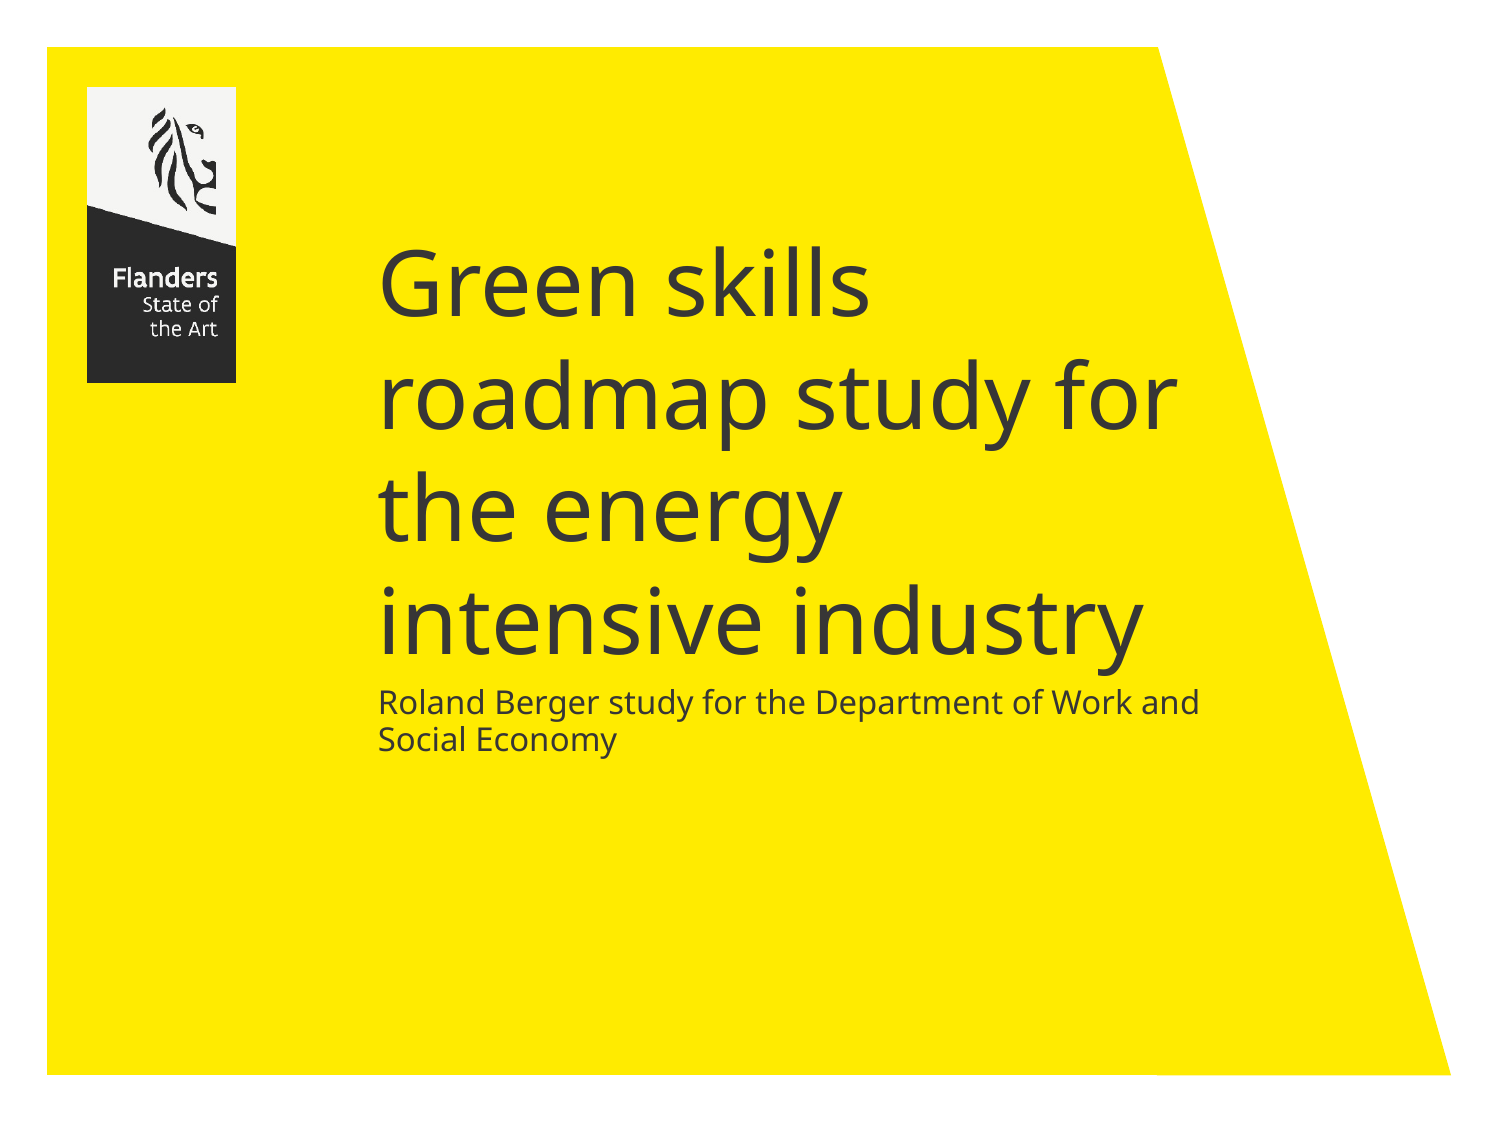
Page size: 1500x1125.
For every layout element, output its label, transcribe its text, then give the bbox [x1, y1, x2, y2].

subtitle Roland Berger study for the Department of Work and Social Economy [377, 684, 1257, 858]
title Green skills roadmap study for the energy intensive industry [377, 413, 1255, 673]
picture [87, 87, 236, 383]
